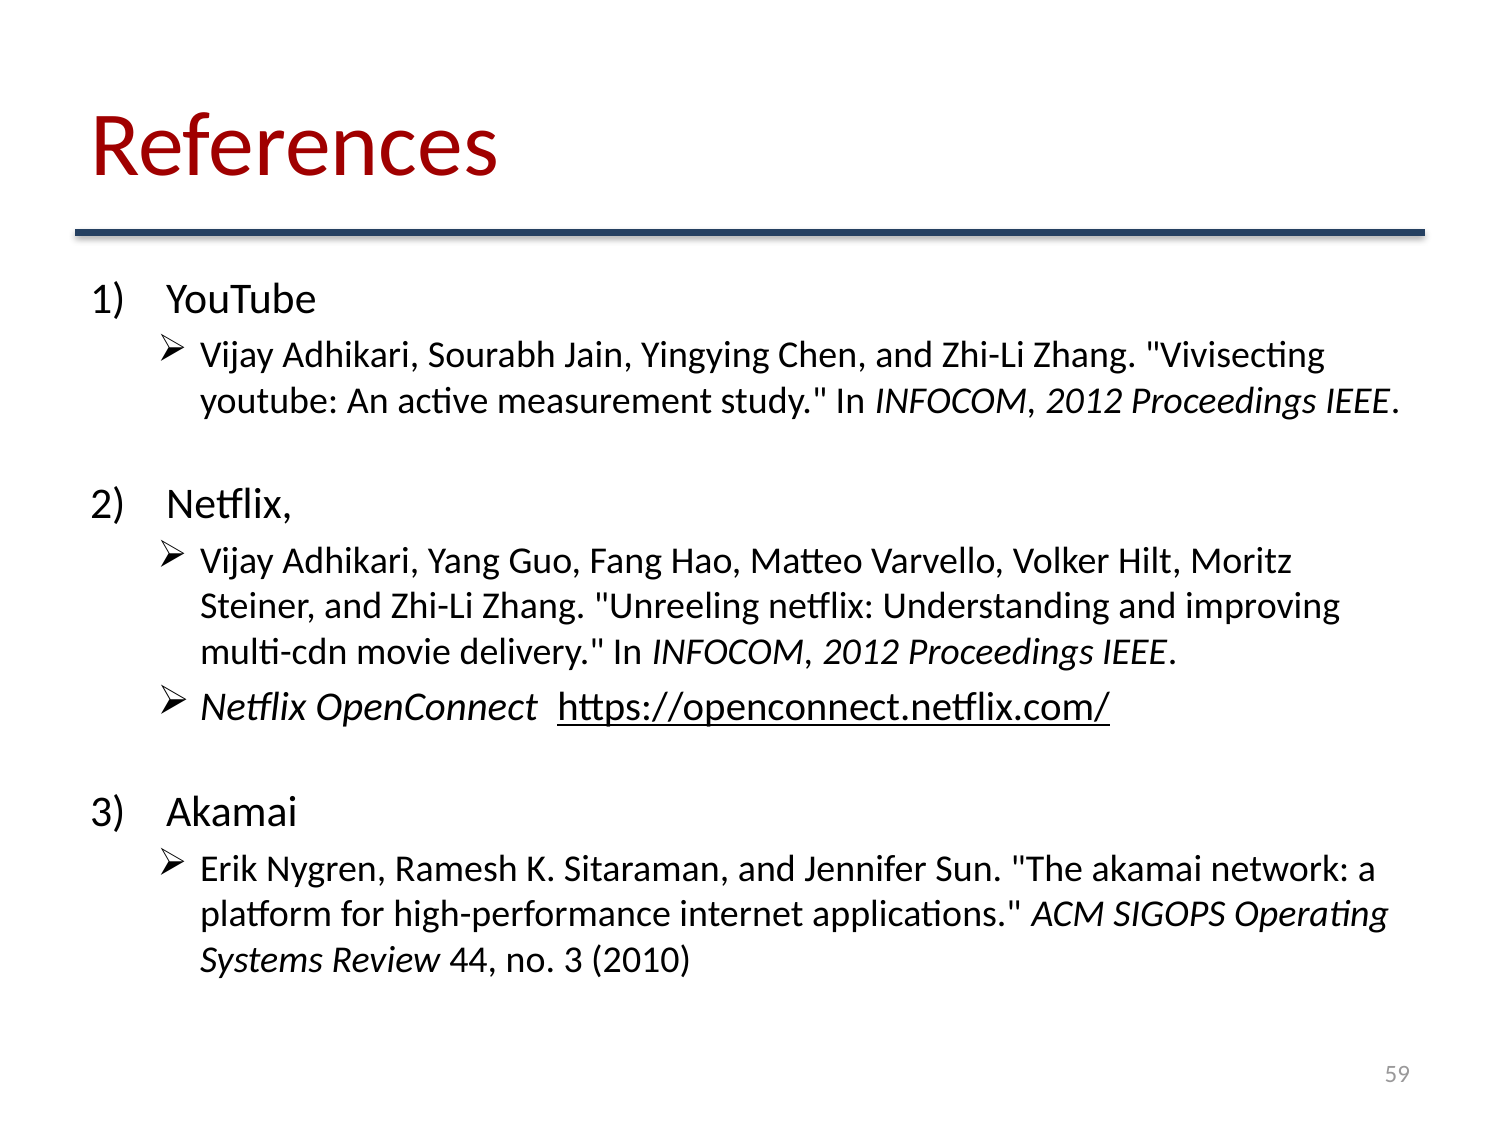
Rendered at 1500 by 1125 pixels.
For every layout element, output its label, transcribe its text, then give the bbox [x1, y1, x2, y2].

slide_number 59 [1074, 1042, 1425, 1103]
list YouTube Vijay Adhikari, Sourabh Jain, Yingying Chen, and Zhi-Li Zhang. "Vivisecting youtube: An active measurement study." In INFOCOM, 2012 Proceedings IEEE. Netflix, Vijay Adhikari, Yang Guo, Fang Hao, Matteo Varvello, Volker Hilt, Moritz Steiner, and Zhi-Li Zhang. "Unreeling netflix: Understanding and improving multi-cdn movie delivery." In INFOCOM, 2012 Proceedings IEEE. Netflix OpenConnect https://openconnect.netflix.com/ Akamai Erik Nygren, Ramesh K. Sitaraman, and Jennifer Sun. "The akamai network: a platform for high-performance internet applications." ACM SIGOPS Operating Systems Review 44, no. 3 (2010) [75, 262, 1425, 1005]
title References [75, 45, 1425, 233]
